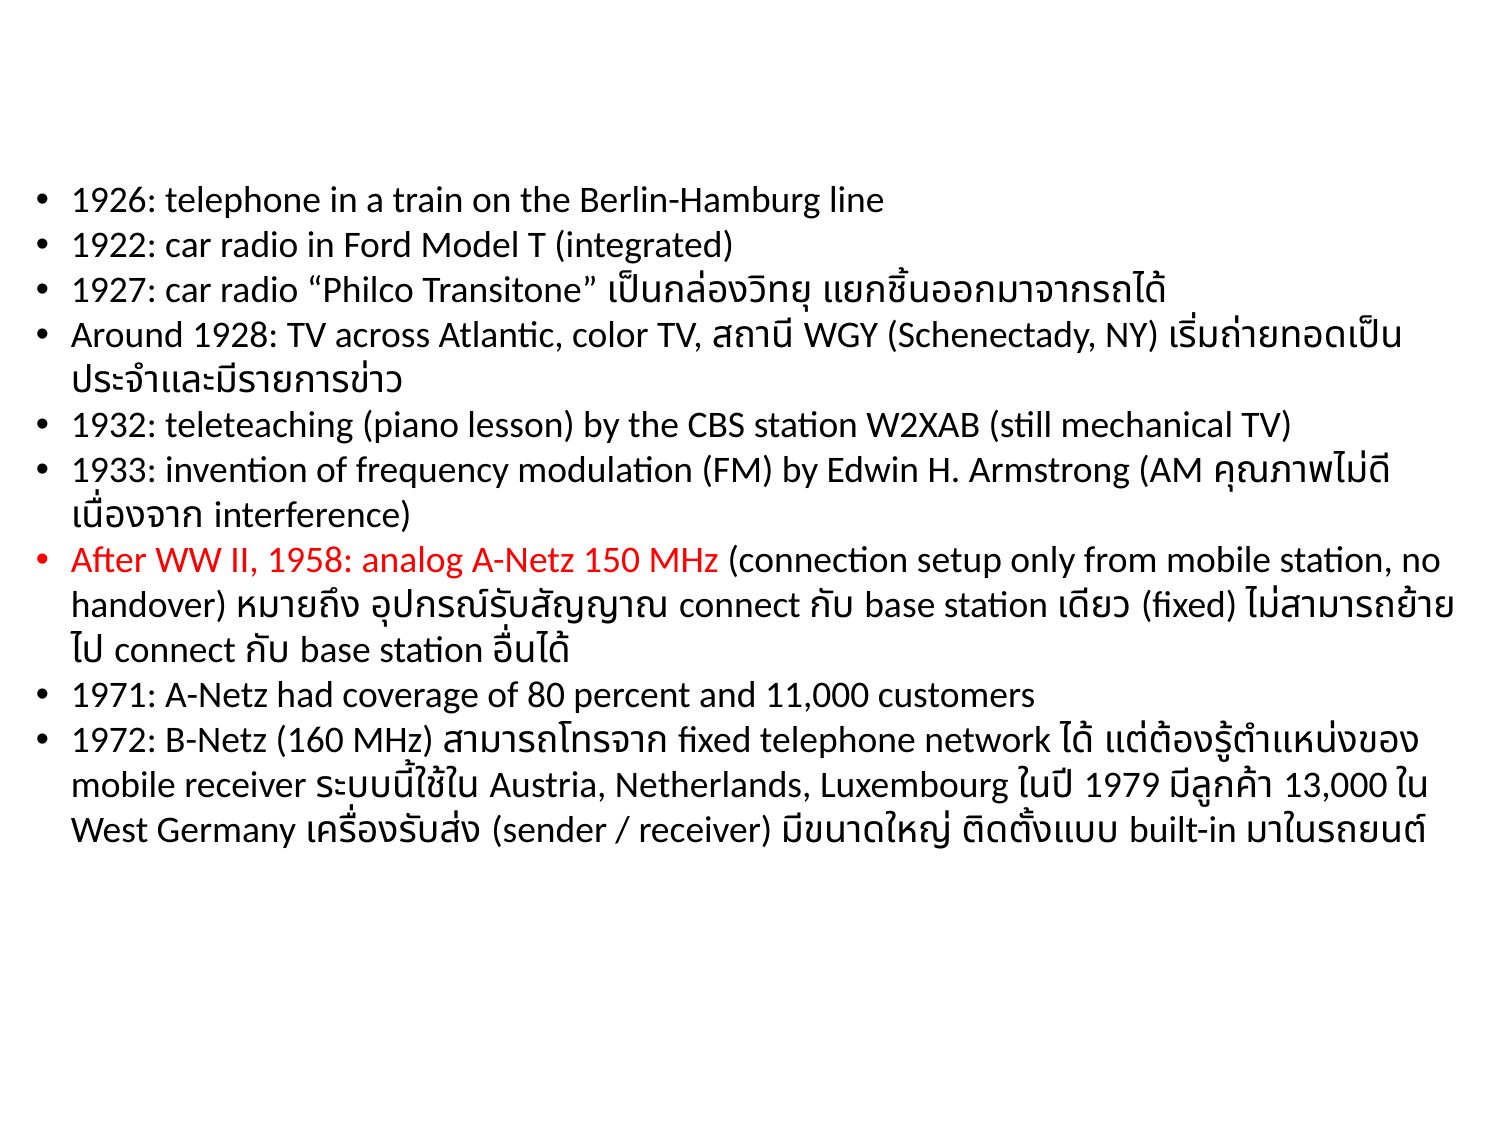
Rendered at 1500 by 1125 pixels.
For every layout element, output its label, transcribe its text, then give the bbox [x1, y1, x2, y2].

text_box 1926: telephone in a train on the Berlin-Hamburg line 1922: car radio in Ford Model T (integrated) 1927: car radio “Philco Transitone” เป็นกล่องวิทยุ แยกชิ้นออกมาจากรถได้ Around 1928: TV across Atlantic, color TV, สถานี WGY (Schenectady, NY) เริ่มถ่ายทอดเป็นประจำและมีรายการข่าว 1932: teleteaching (piano lesson) by the CBS station W2XAB (still mechanical TV) 1933: invention of frequency modulation (FM) by Edwin H. Armstrong (AM คุณภาพไม่ดีเนื่องจาก interference) After WW II, 1958: analog A-Netz 150 MHz (connection setup only from mobile station, no handover) หมายถึง อุปกรณ์รับสัญญาณ connect กับ base station เดียว (fixed) ไม่สามารถย้ายไป connect กับ base station อื่นได้ 1971: A-Netz had coverage of 80 percent and 11,000 customers 1972: B-Netz (160 MHz) สามารถโทรจาก fixed telephone network ได้ แต่ต้องรู้ตำแหน่งของ mobile receiver ระบบนี้ใช้ใน Austria, Netherlands, Luxembourg ในปี 1979 มีลูกค้า 13,000 ใน West Germany เครื่องรับส่ง (sender / receiver) มีขนาดใหญ่ ติดตั้งแบบ built-in มาในรถยนต์ [21, 168, 1477, 858]
